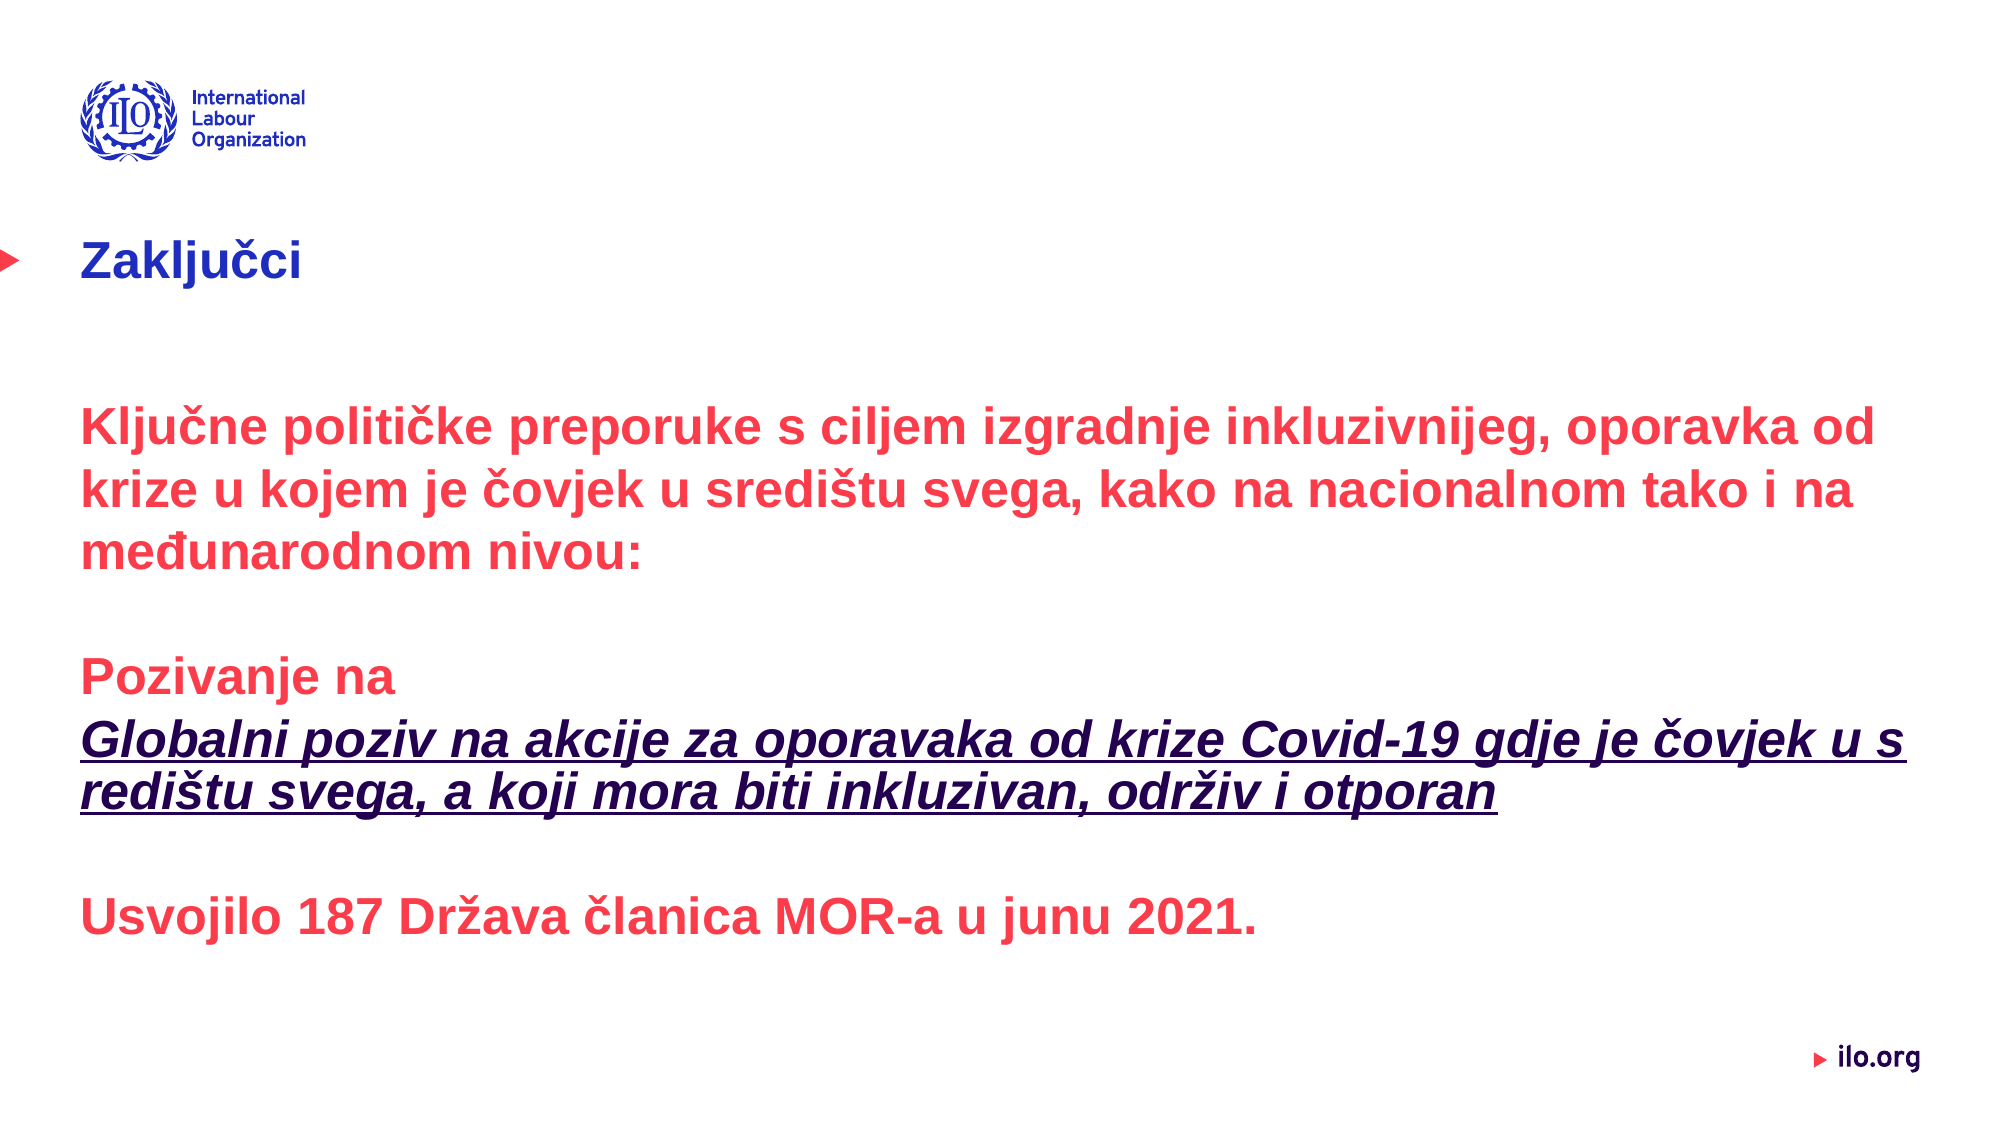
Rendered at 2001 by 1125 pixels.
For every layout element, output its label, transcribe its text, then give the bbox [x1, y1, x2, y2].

title Zaključci [80, 233, 1920, 352]
list Ključne političke preporuke s ciljem izgradnje inkluzivnijeg, oporavka od krize u kojem je čovjek u središtu svega, kako na nacionalnom tako i na međunarodnom nivou: Pozivanje na Globalni poziv na akcije za oporavaka od krize Covid-19 gdje je čovjek u središtu svega, a koji mora biti inkluzivan, održiv i otporan Usvojilo 187 Država članica MOR-a u junu 2021. [80, 392, 1920, 965]
